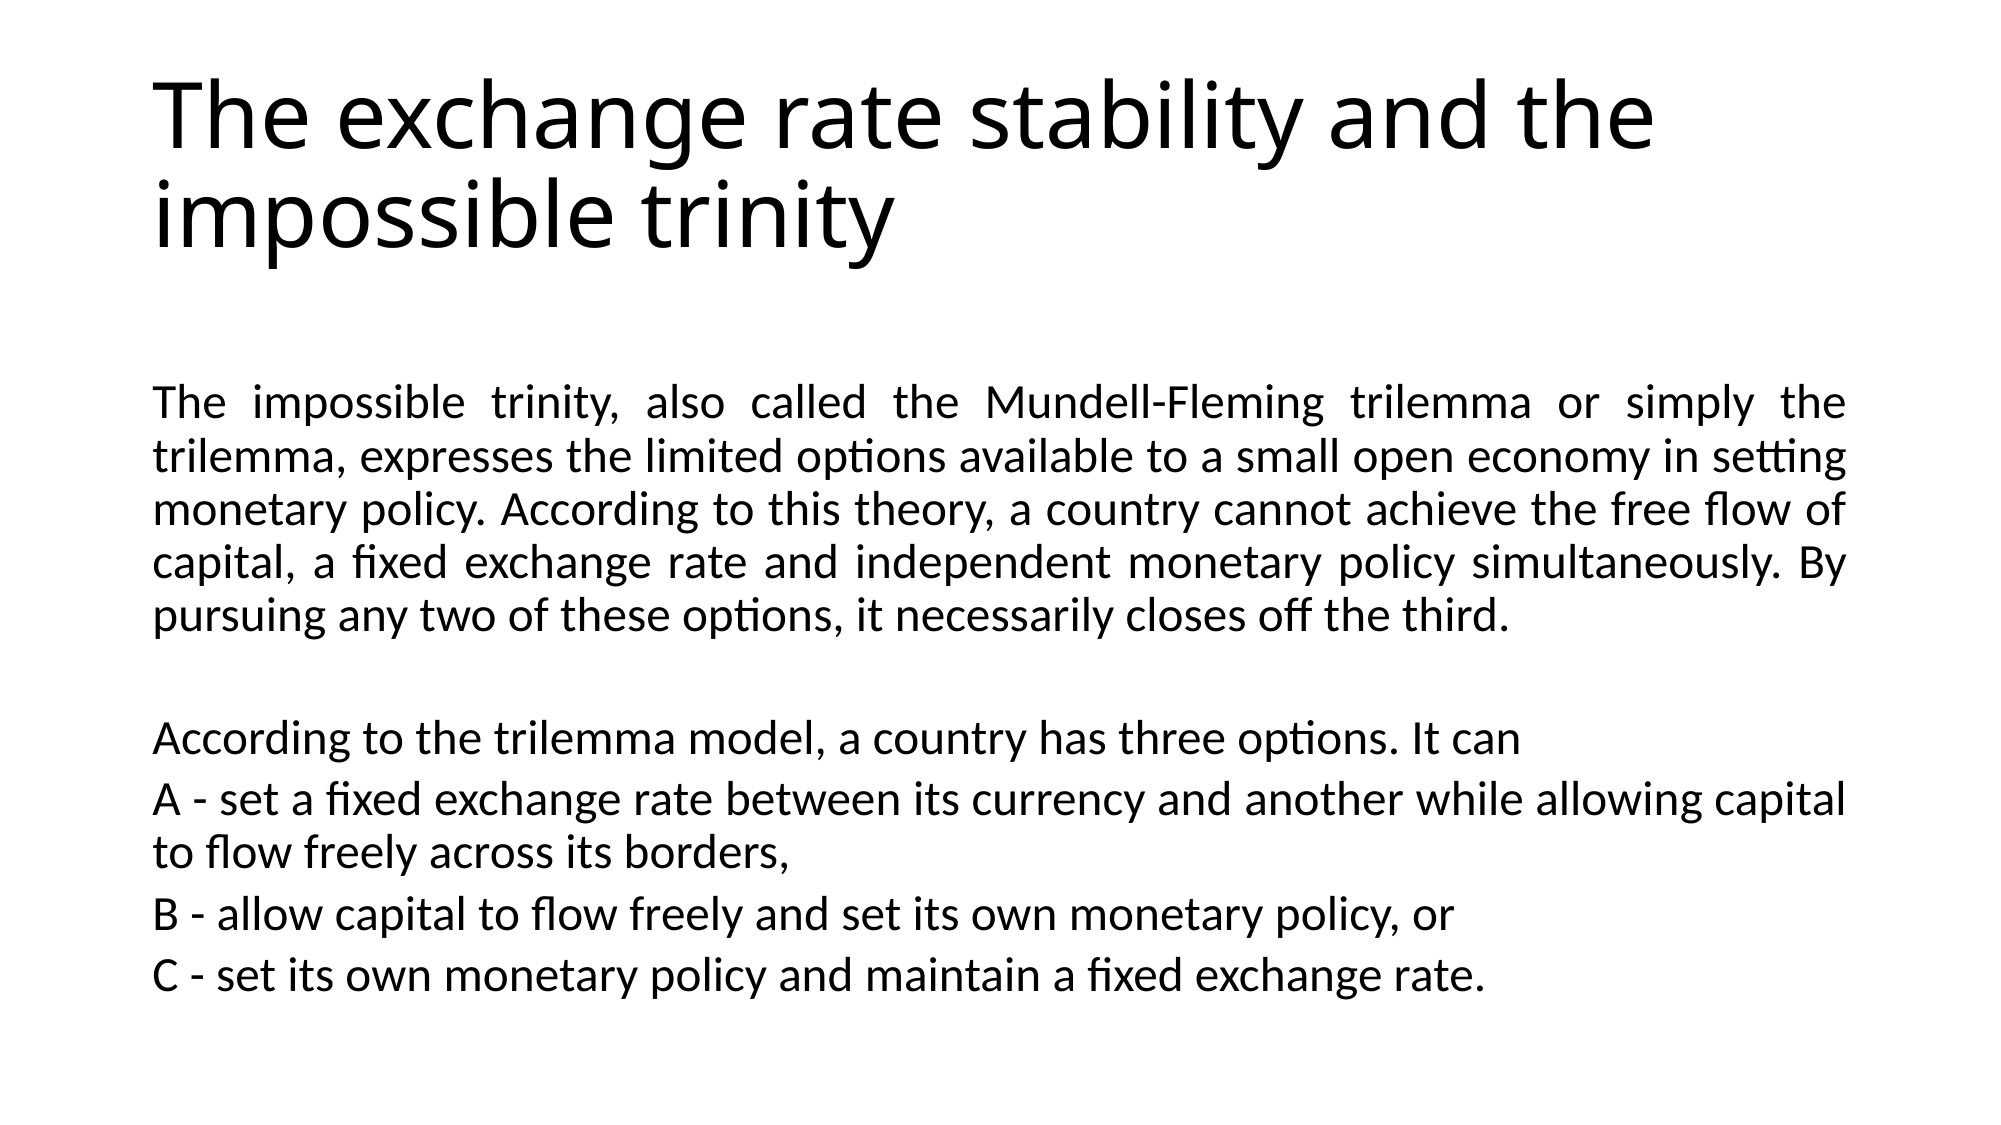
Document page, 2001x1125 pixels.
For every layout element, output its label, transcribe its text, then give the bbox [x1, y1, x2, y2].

list The impossible trinity, also called the Mundell-Fleming trilemma or simply the trilemma, expresses the limited options available to a small open economy in setting monetary policy. According to this theory, a country cannot achieve the free flow of capital, a fixed exchange rate and independent monetary policy simultaneously. By pursuing any two of these options, it necessarily closes off the third. According to the trilemma model, a country has three options. It can A - set a fixed exchange rate between its currency and another while allowing capital to flow freely across its borders, B - allow capital to flow freely and set its own monetary policy, or C - set its own monetary policy and maintain a fixed exchange rate. [137, 299, 1863, 1014]
title The exchange rate stability and the impossible trinity [137, 59, 1863, 278]
